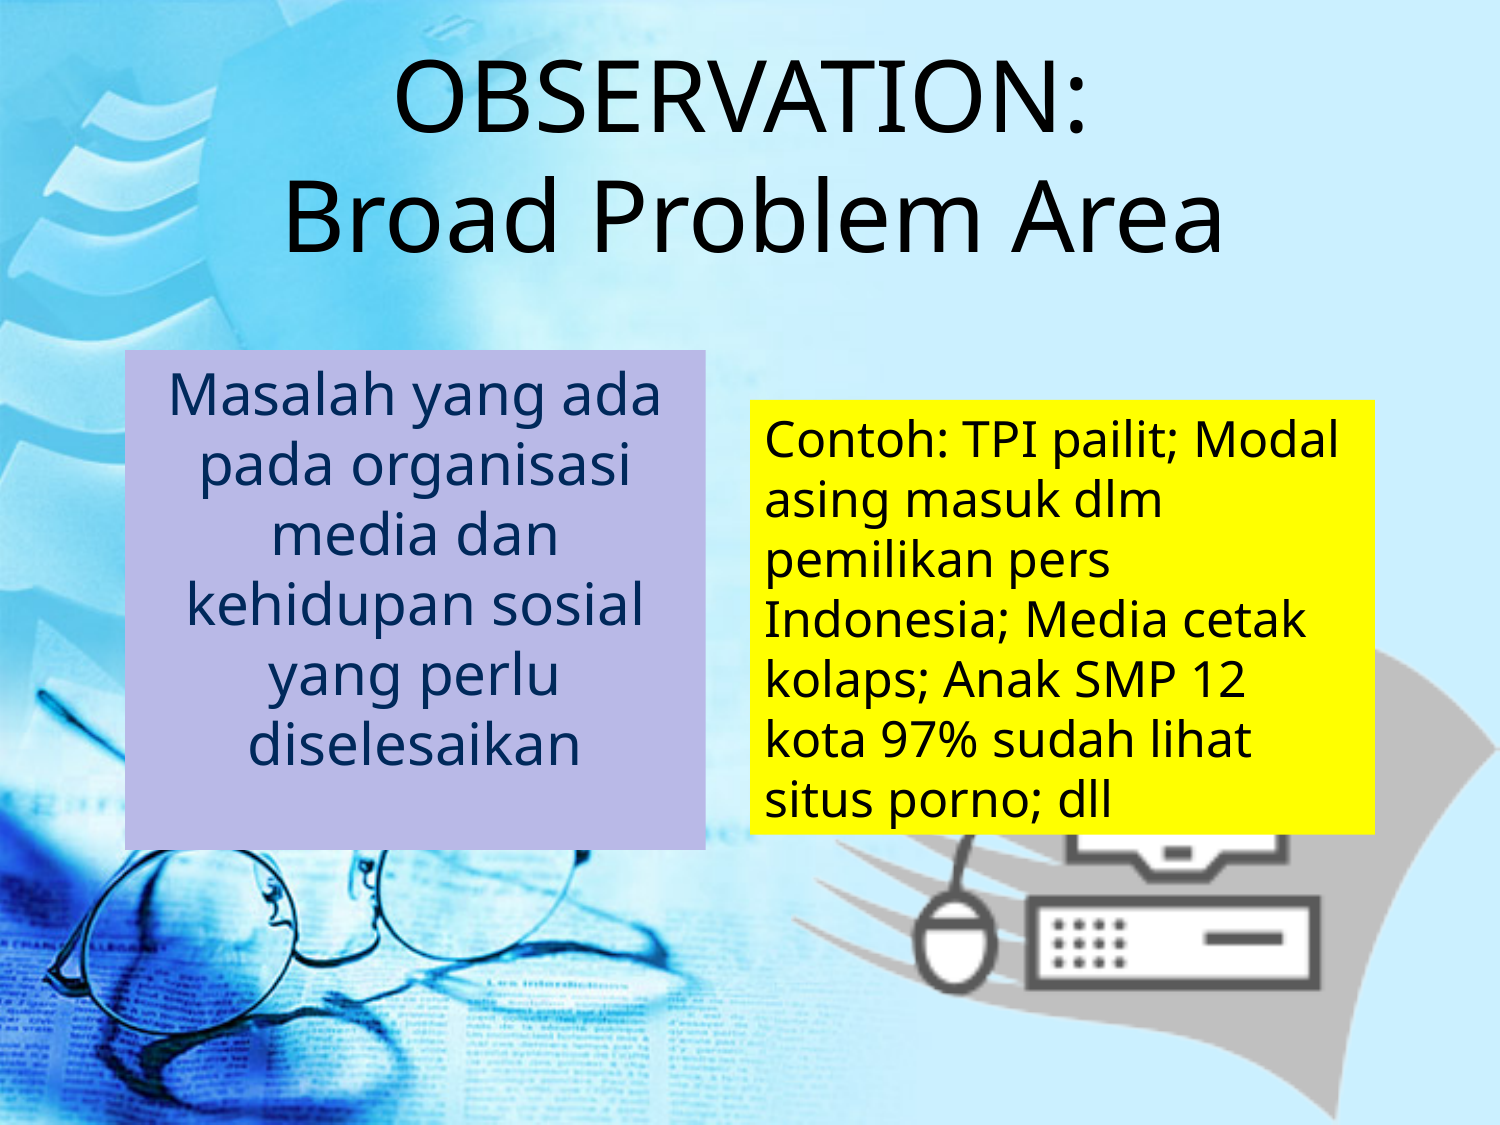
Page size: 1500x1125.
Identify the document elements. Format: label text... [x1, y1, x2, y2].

title OBSERVATION: Broad Problem Area [75, 23, 1425, 282]
text_box Contoh: TPI pailit; Modal asing masuk dlm pemilikan pers Indonesia; Media cetak kolaps; Anak SMP 12 kota 97% sudah lihat situs porno; dll [750, 399, 1375, 835]
picture [0, 0, 1500, 1125]
list Masalah yang ada pada organisasi media dan kehidupan sosial yang perlu diselesaikan [125, 350, 706, 850]
